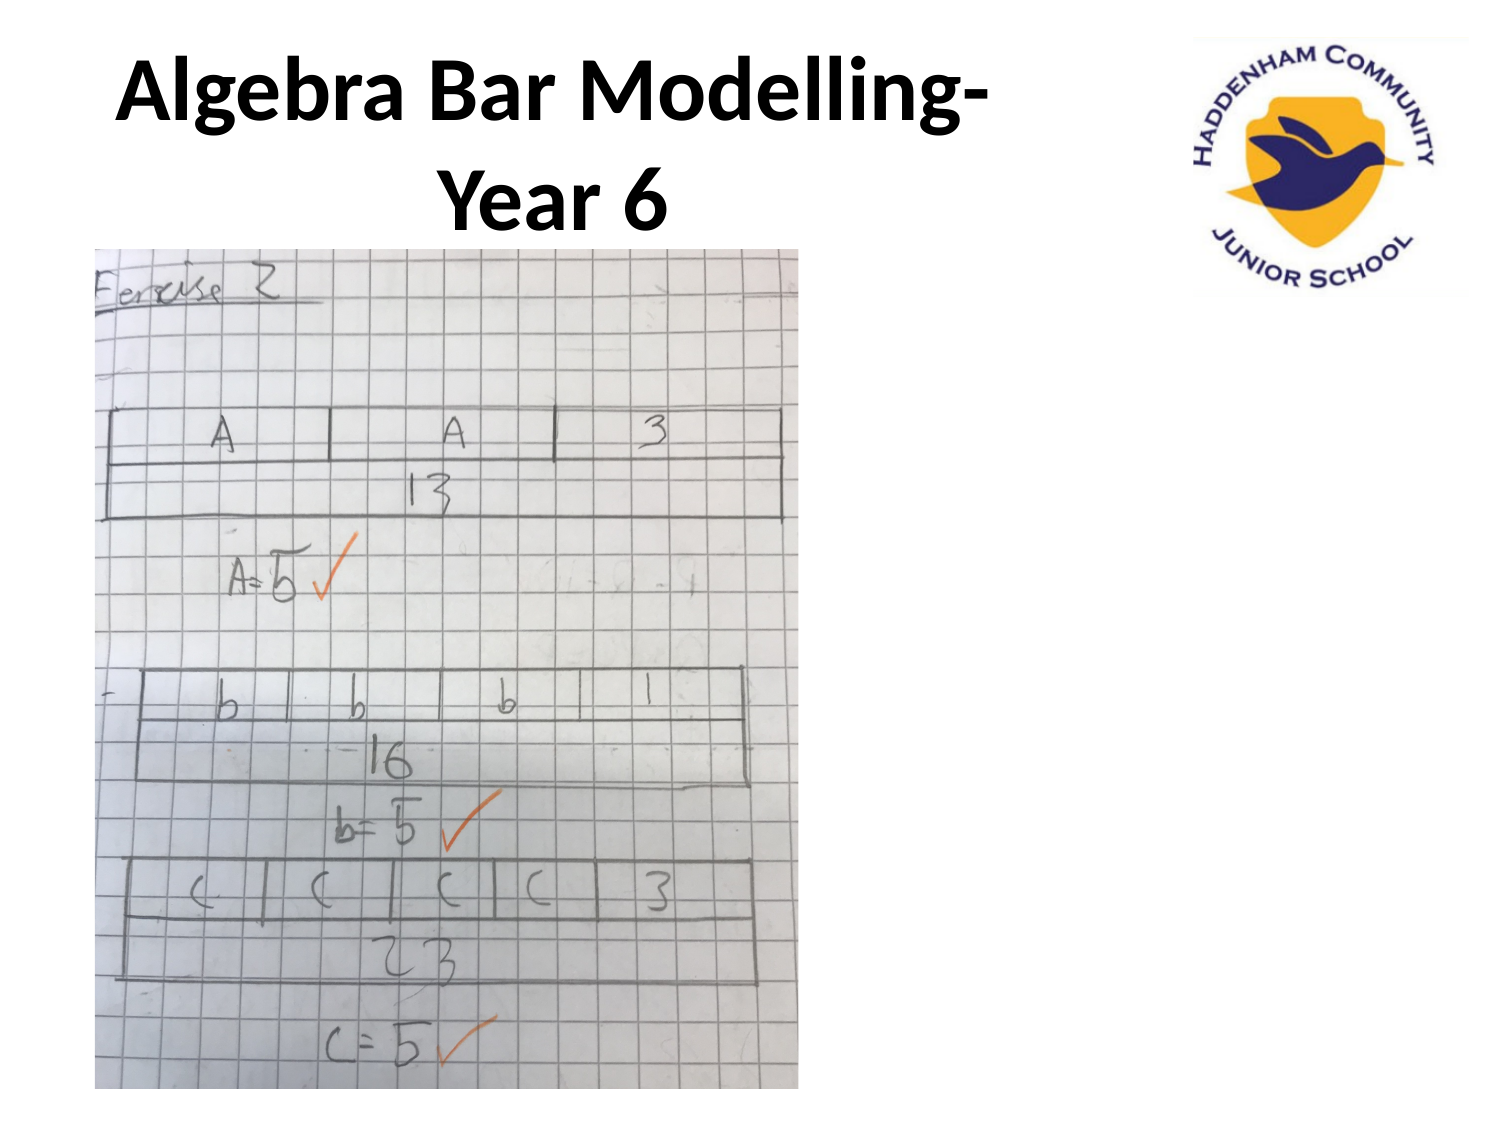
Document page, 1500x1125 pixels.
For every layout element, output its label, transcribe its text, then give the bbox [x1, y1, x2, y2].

picture [94, 249, 799, 1089]
title Algebra Bar Modelling- Year 6 [75, 45, 1032, 233]
picture [1193, 37, 1469, 297]
